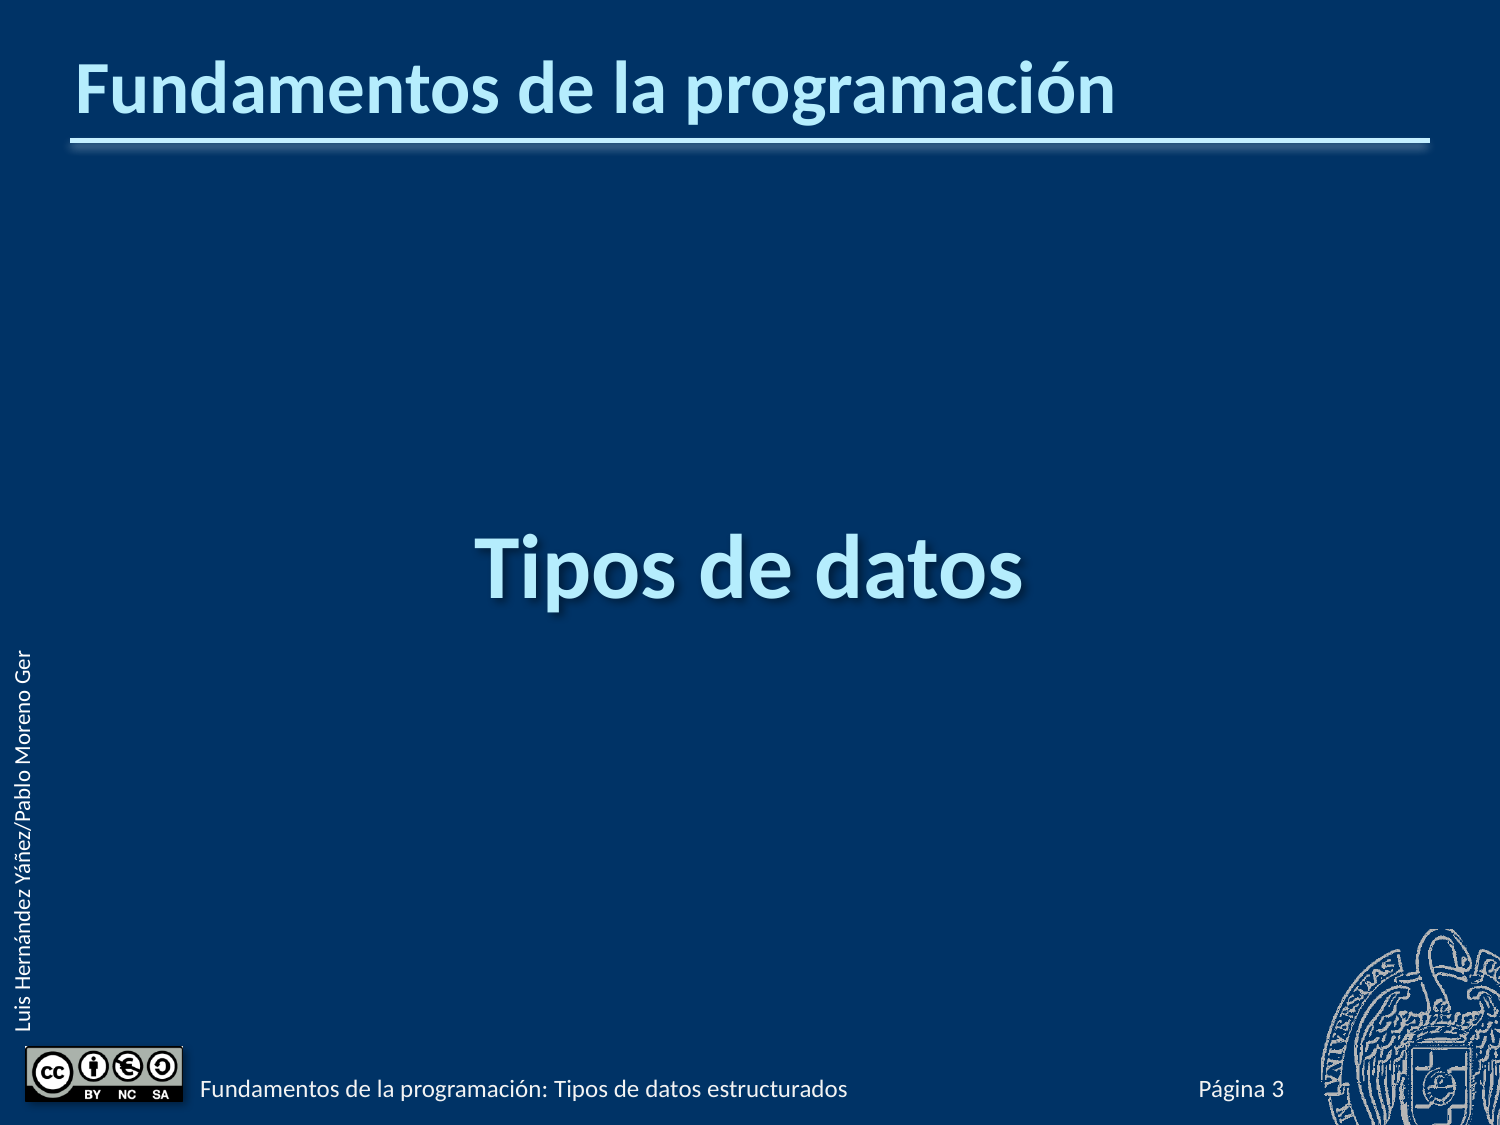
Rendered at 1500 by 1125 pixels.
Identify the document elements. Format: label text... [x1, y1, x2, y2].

text_box Tipos de datos [459, 499, 1041, 624]
slide_number Página 514 [1136, 1042, 1285, 1103]
footer Fundamentos de la programación: Tipos de datos estructurados [200, 1042, 1114, 1103]
title Fundamentos de la programación [75, 46, 1425, 129]
picture [25, 1046, 183, 1102]
picture [1321, 929, 1500, 1125]
